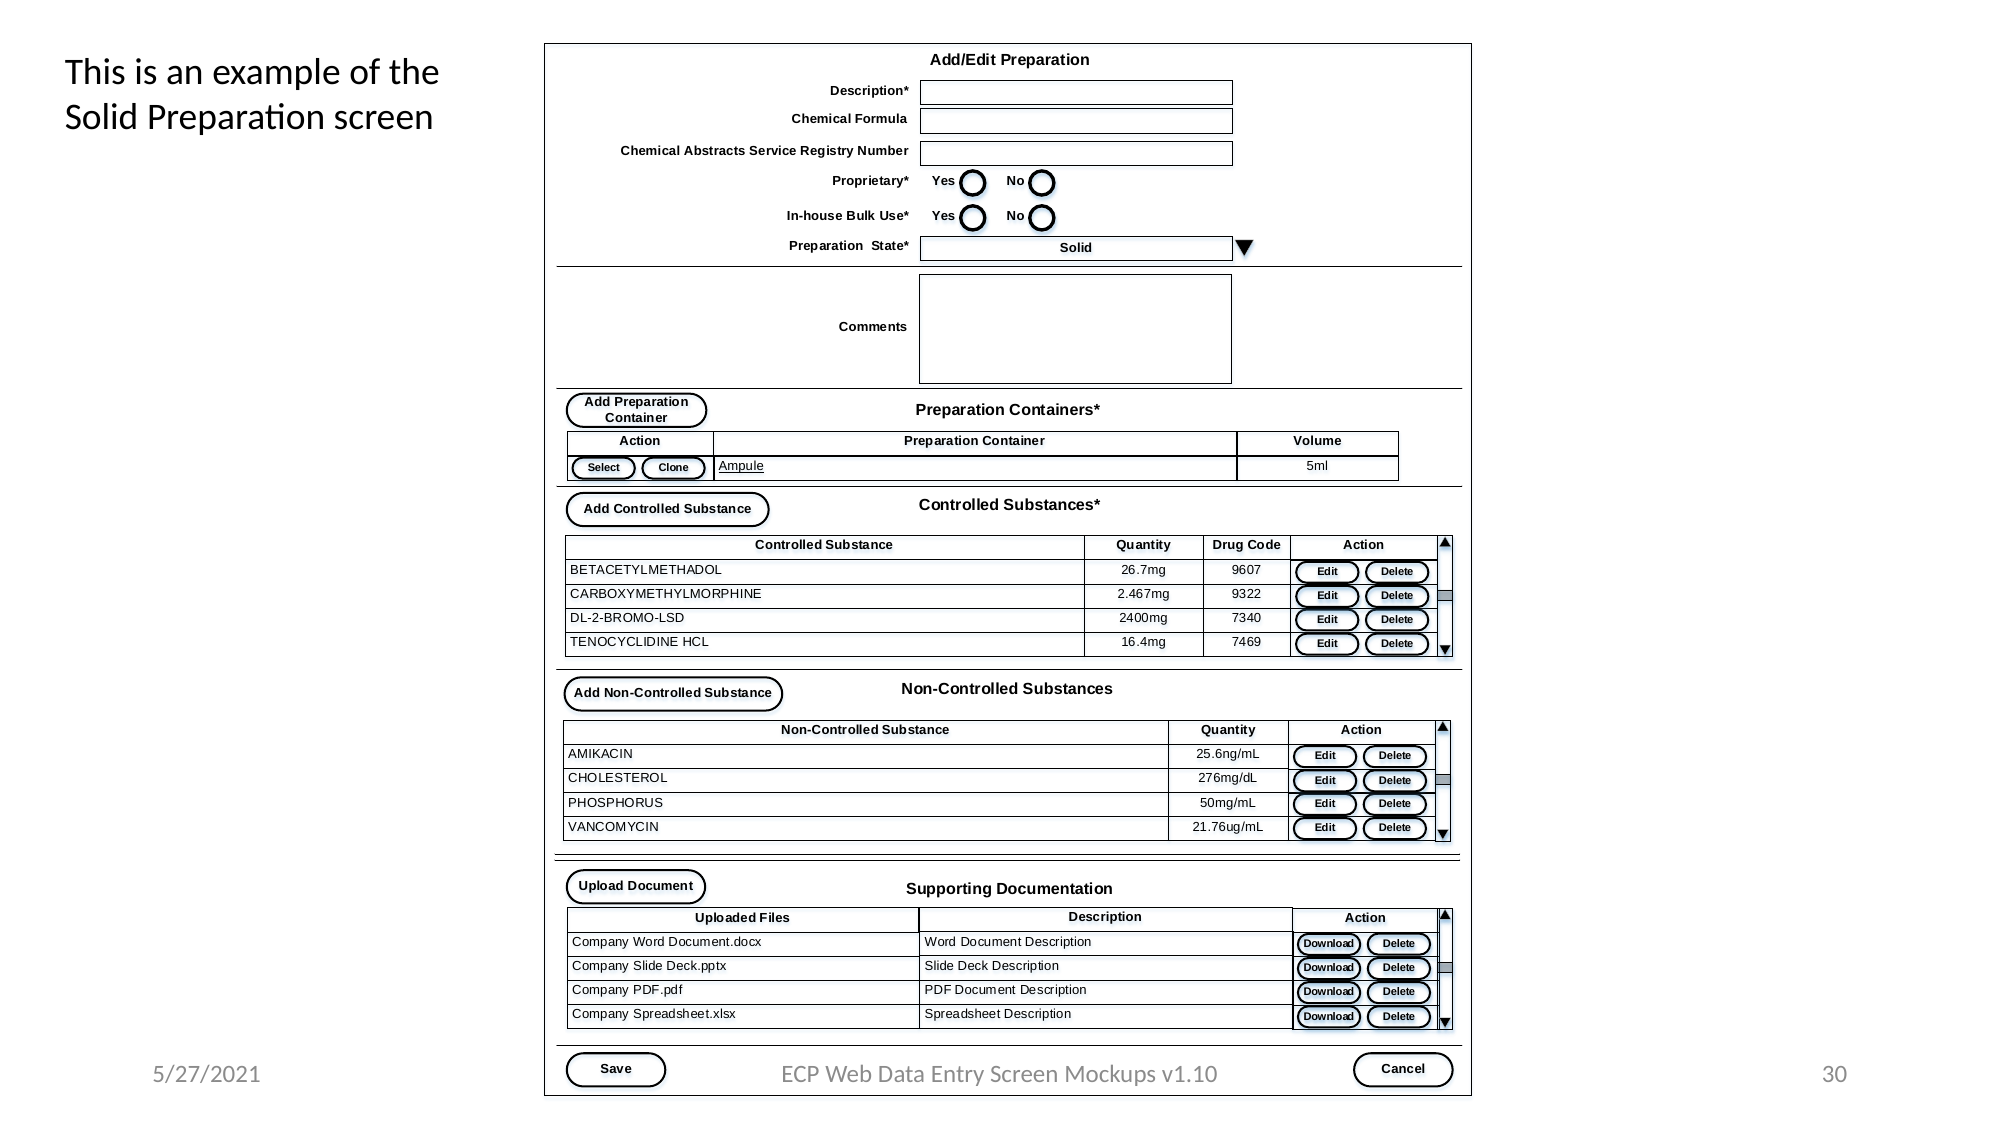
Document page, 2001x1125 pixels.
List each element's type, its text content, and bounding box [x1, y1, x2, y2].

text_box This is an example of the Solid Preparation screen [50, 39, 481, 145]
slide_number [137, 1042, 538, 1103]
picture [538, 39, 1477, 1103]
slide_number 30 [1477, 1042, 1863, 1103]
